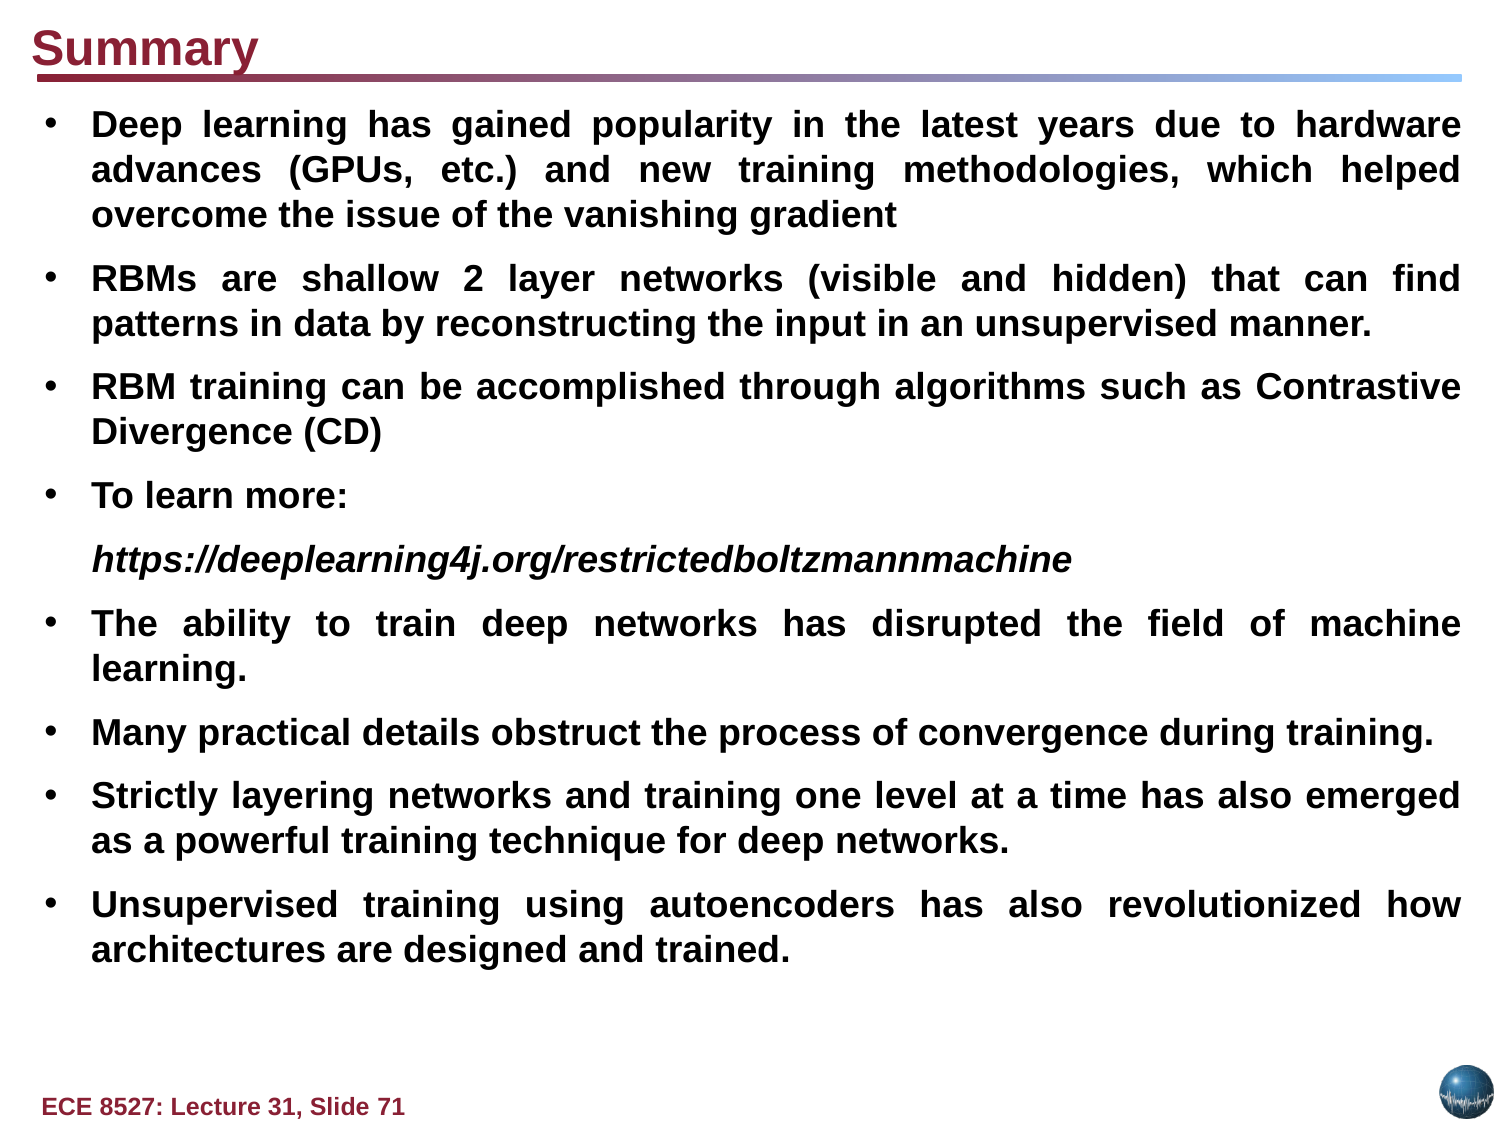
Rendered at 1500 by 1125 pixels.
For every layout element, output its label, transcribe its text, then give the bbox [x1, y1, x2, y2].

text_box [71, 125, 1490, 1091]
picture [1439, 1065, 1494, 1119]
text_box Deep learning has gained popularity in the latest years due to hardware advances (GPUs, etc.) and new training methodologies, which helped overcome the issue of the vanishing gradient RBMs are shallow 2 layer networks (visible and hidden) that can find patterns in data by reconstructing the input in an unsupervised manner. RBM training can be accomplished through algorithms such as Contrastive Divergence (CD) To learn more: https://deeplearning4j.org/restrictedboltzmannmachine The ability to train deep networks has disrupted the field of machine learning. Many practical details obstruct the process of convergence during training. Strictly layering networks and training one level at a time has also emerged as a powerful training technique for deep networks. Unsupervised training using autoencoders has also revolutionized how architectures are designed and trained. [44, 100, 1463, 1066]
text_box Summary [31, 15, 1157, 76]
